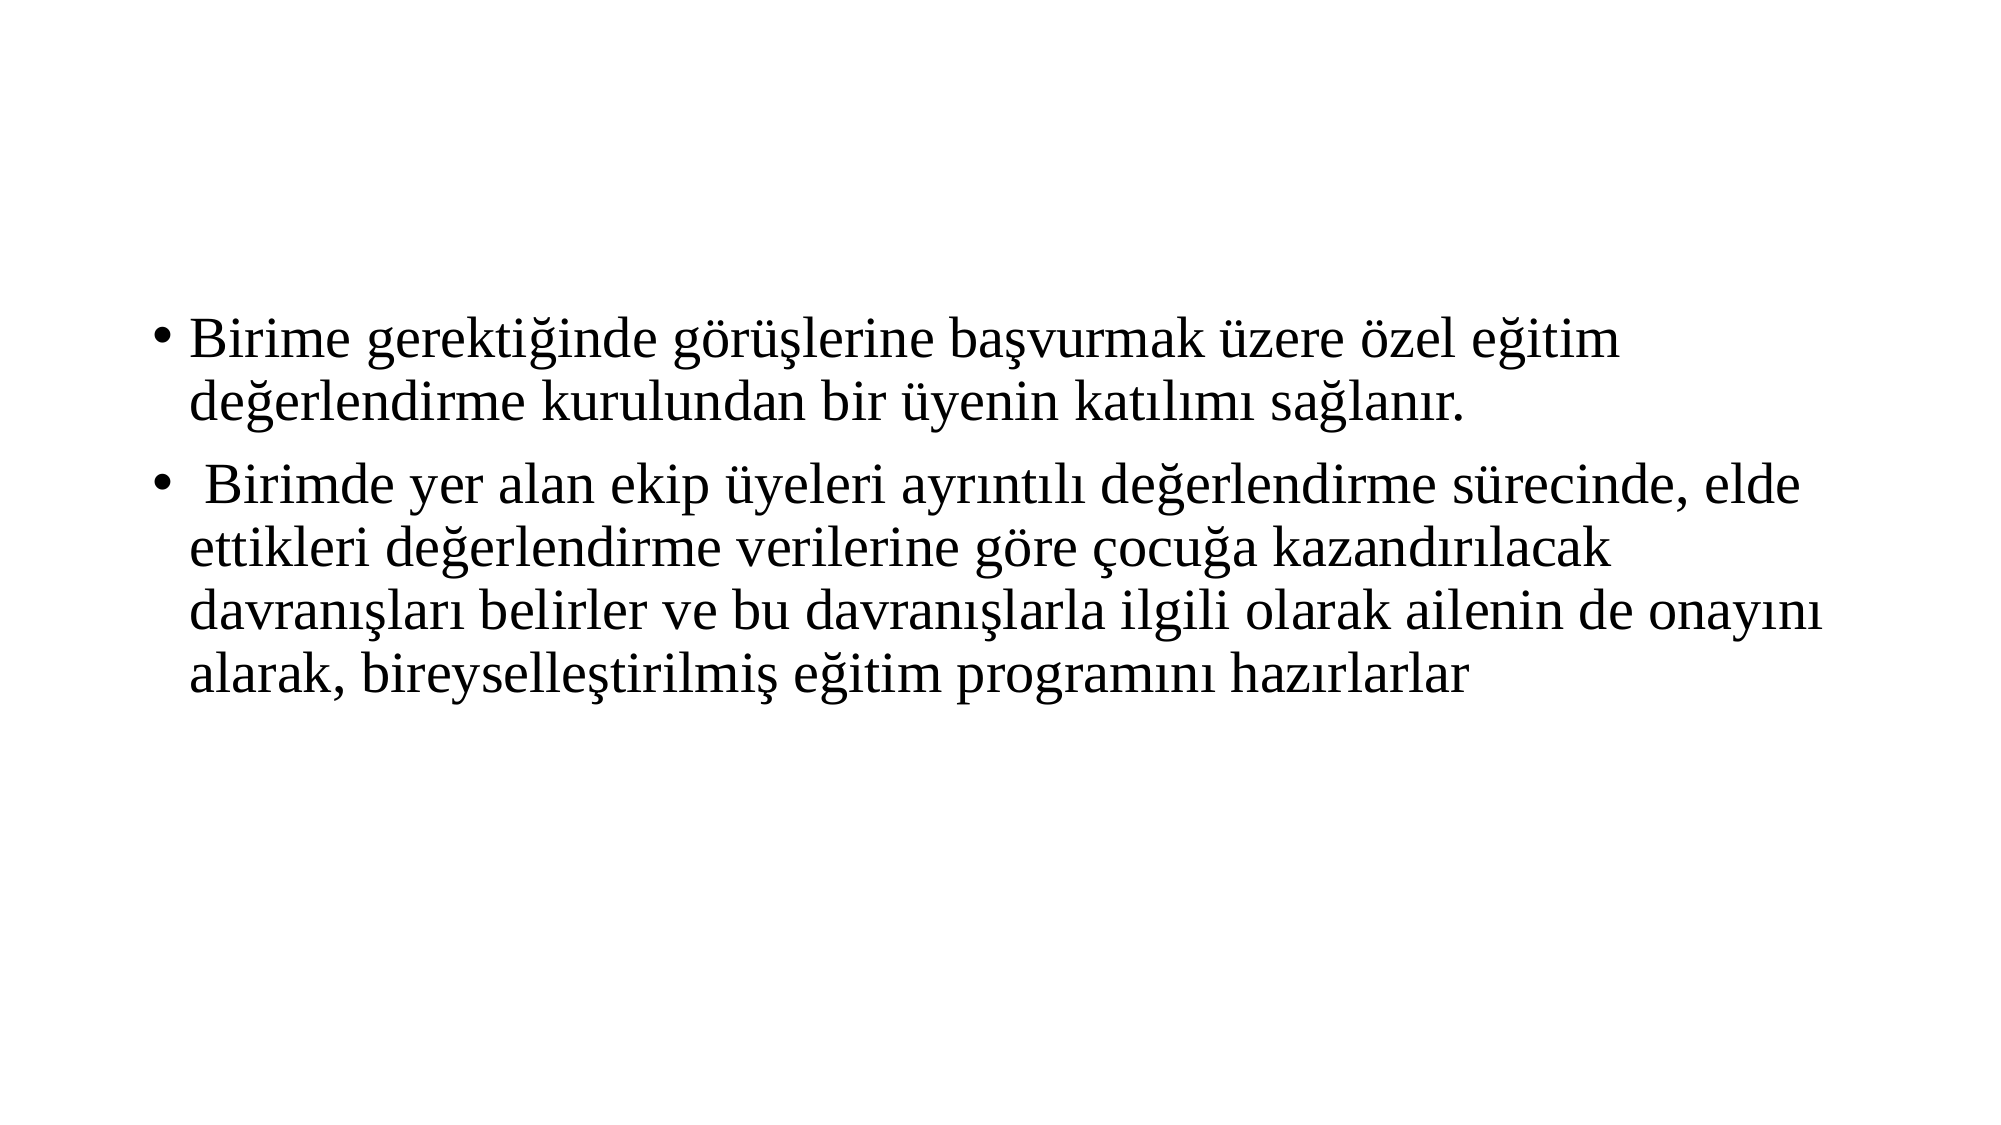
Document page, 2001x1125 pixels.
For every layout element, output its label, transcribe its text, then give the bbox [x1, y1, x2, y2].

list Birime gerektiğinde görüşlerine başvurmak üzere özel eğitim değerlendirme kurulundan bir üyenin katılımı sağlanır. Birimde yer alan ekip üyeleri ayrıntılı değerlendirme sürecinde, elde ettikleri değerlendirme verilerine göre çocuğa kazandırılacak davranışları belirler ve bu davranışlarla ilgili olarak ailenin de onayını alarak, bireyselleştirilmiş eğitim programını hazırlarlar [137, 299, 1863, 1014]
